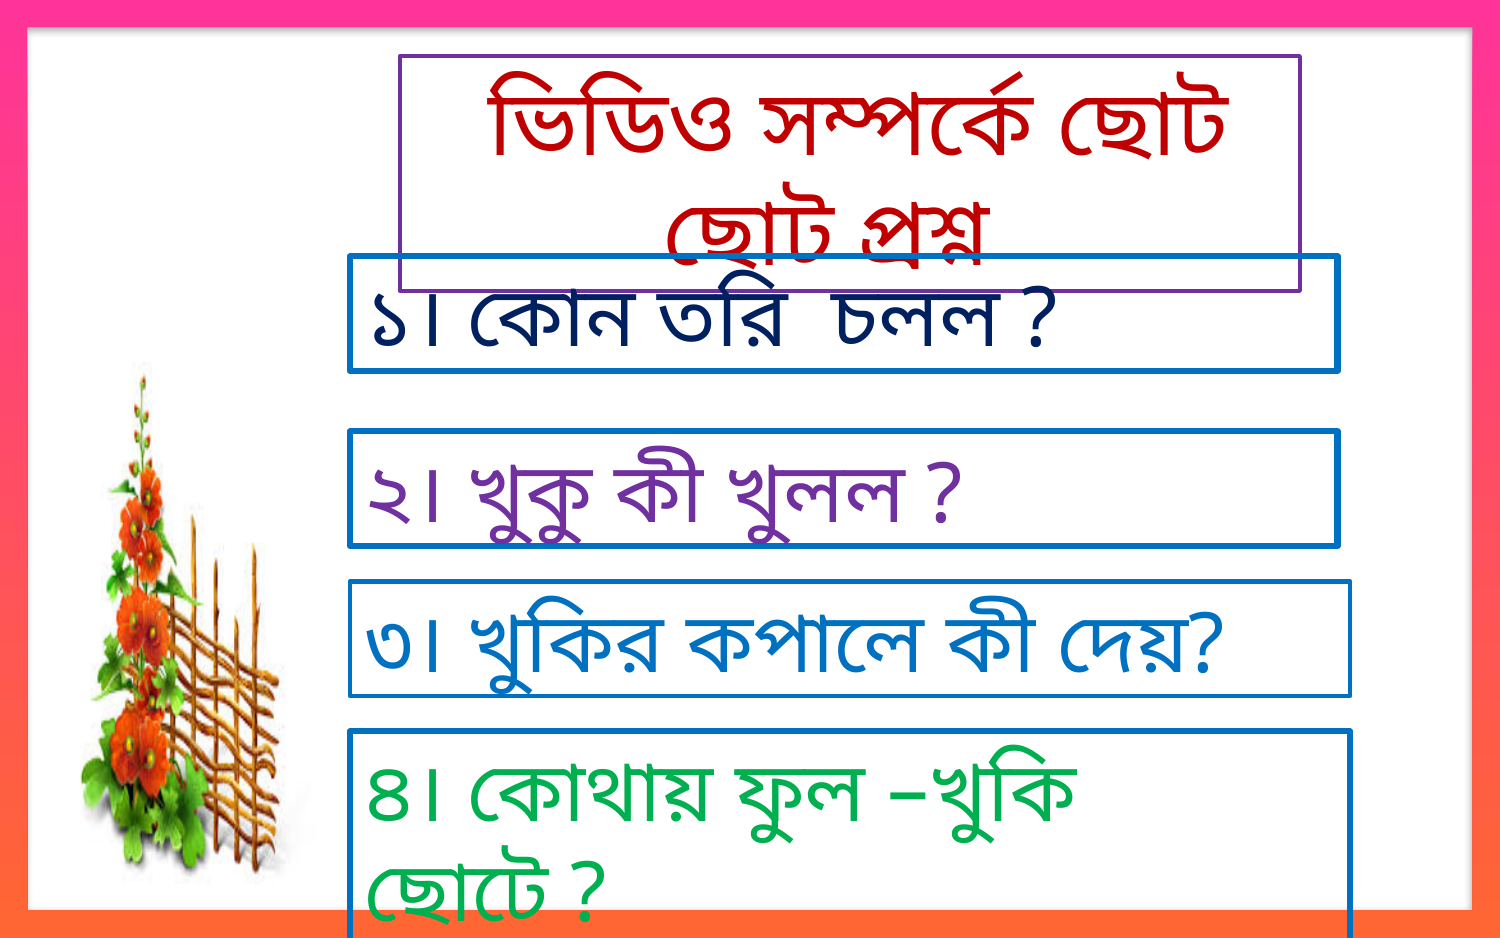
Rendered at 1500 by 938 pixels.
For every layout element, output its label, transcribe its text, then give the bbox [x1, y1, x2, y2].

text_box ভিডিও সম্পর্কে ছোট ছোট প্রশ্ন [398, 54, 1302, 256]
text_box ৪। কোথায় ফুল –খুকি ছোটে ? [350, 731, 1350, 938]
text_box ৩। খুকির কপালে কী দেয়? [350, 581, 1350, 696]
text_box ১। কোন তরি চলল ? [349, 256, 1338, 371]
text_box [0, 0, 1500, 938]
picture [49, 343, 338, 907]
text_box ২। খুকু কী খুলল ? [349, 431, 1338, 546]
